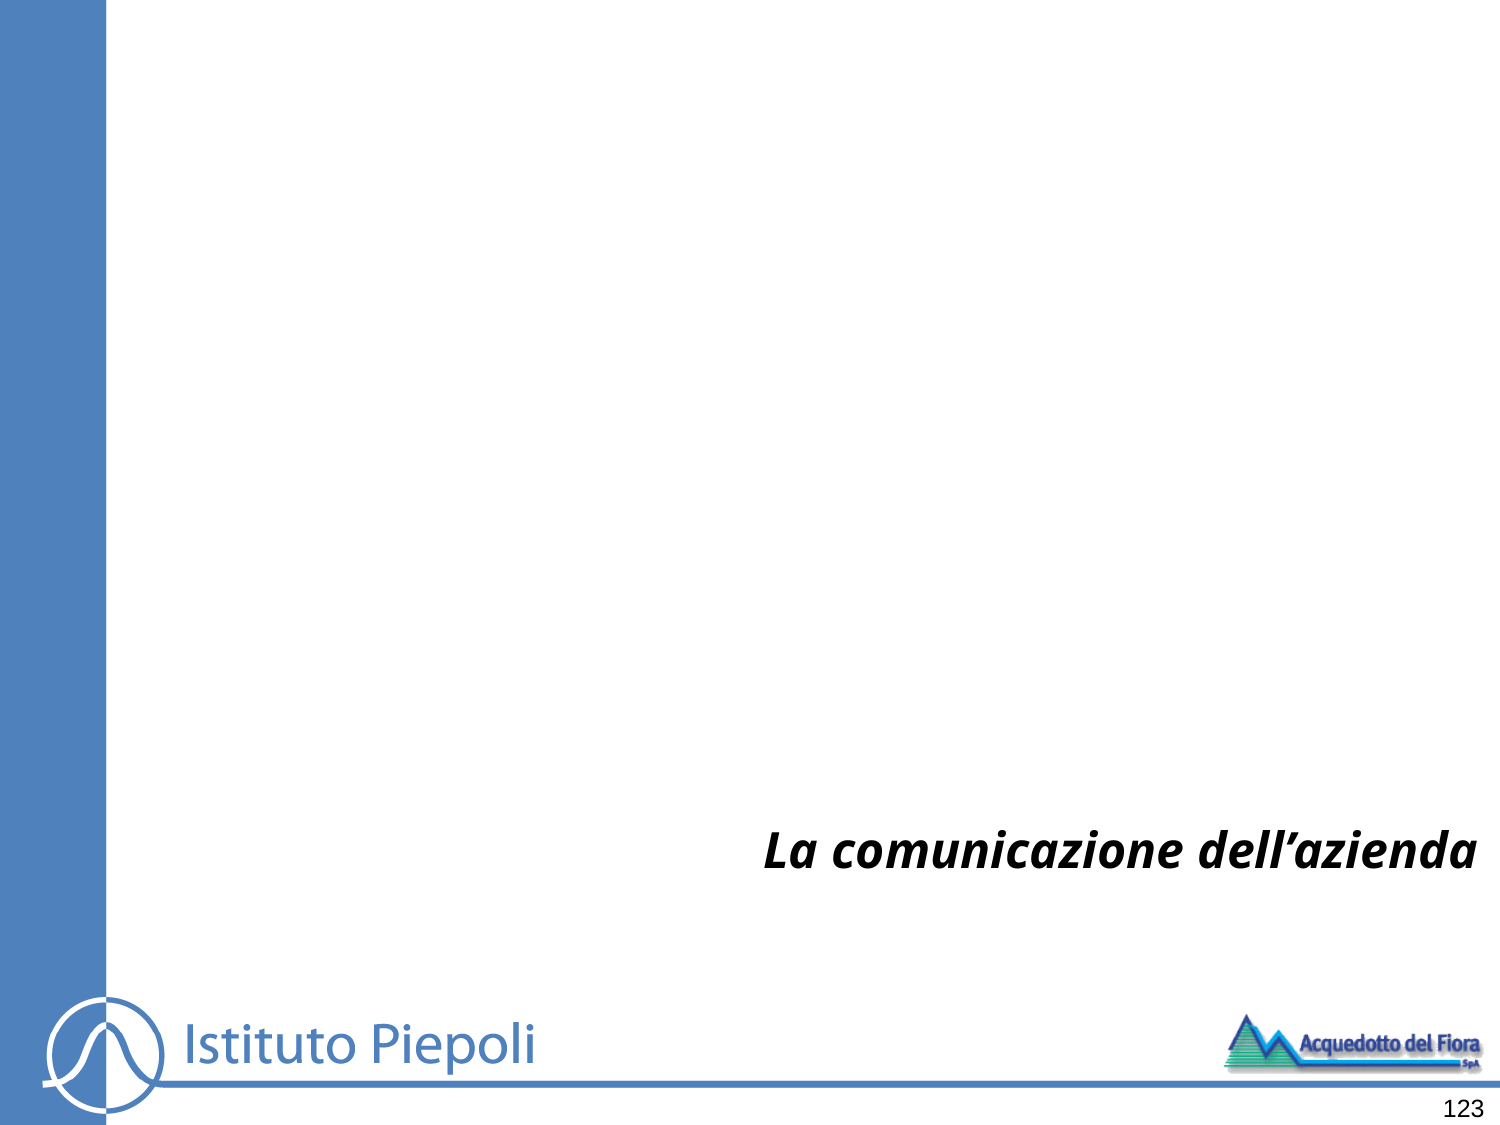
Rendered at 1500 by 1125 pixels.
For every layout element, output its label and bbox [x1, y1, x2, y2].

slide_number [1292, 1089, 1500, 1125]
text_box [147, 621, 1479, 905]
picture [0, 0, 1500, 1125]
